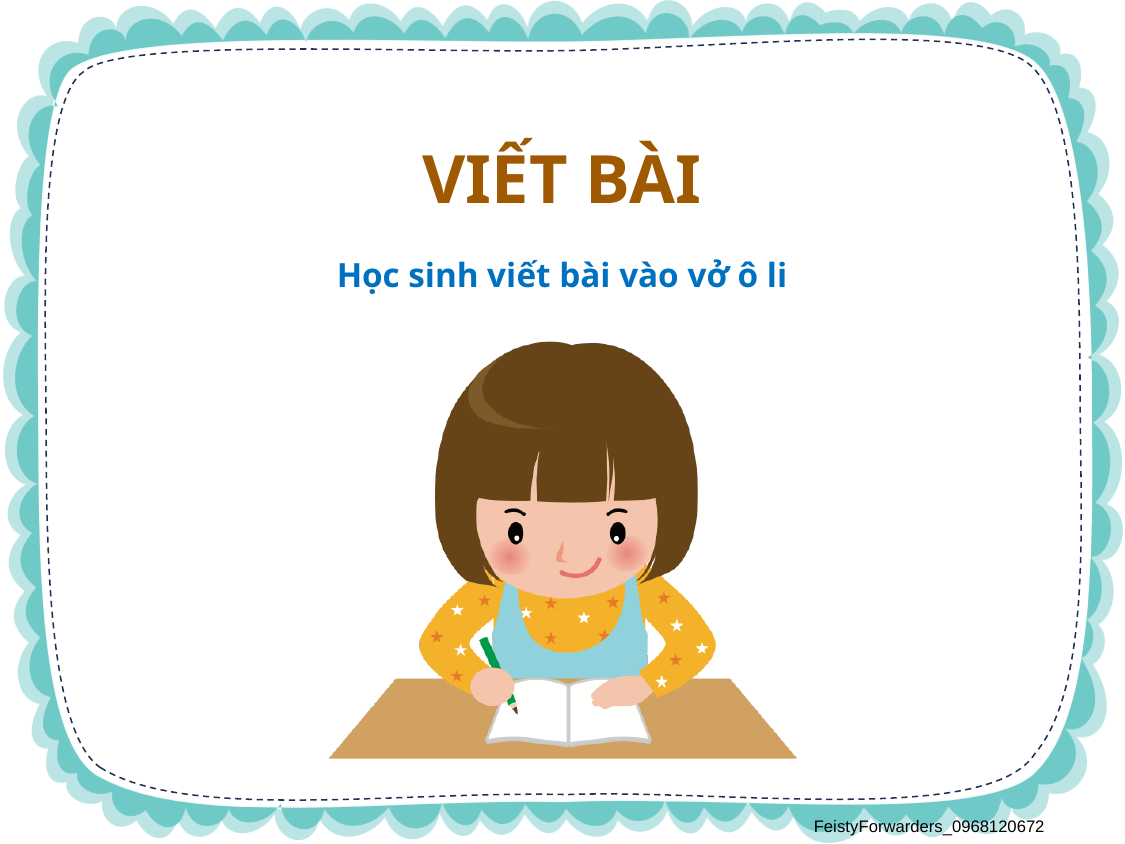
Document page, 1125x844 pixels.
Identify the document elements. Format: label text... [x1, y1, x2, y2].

picture [0, 0, 1125, 844]
text_box VIẾT BÀI [122, 89, 1003, 225]
text_box Học sinh viết bài vào vở ô li [122, 227, 1003, 302]
